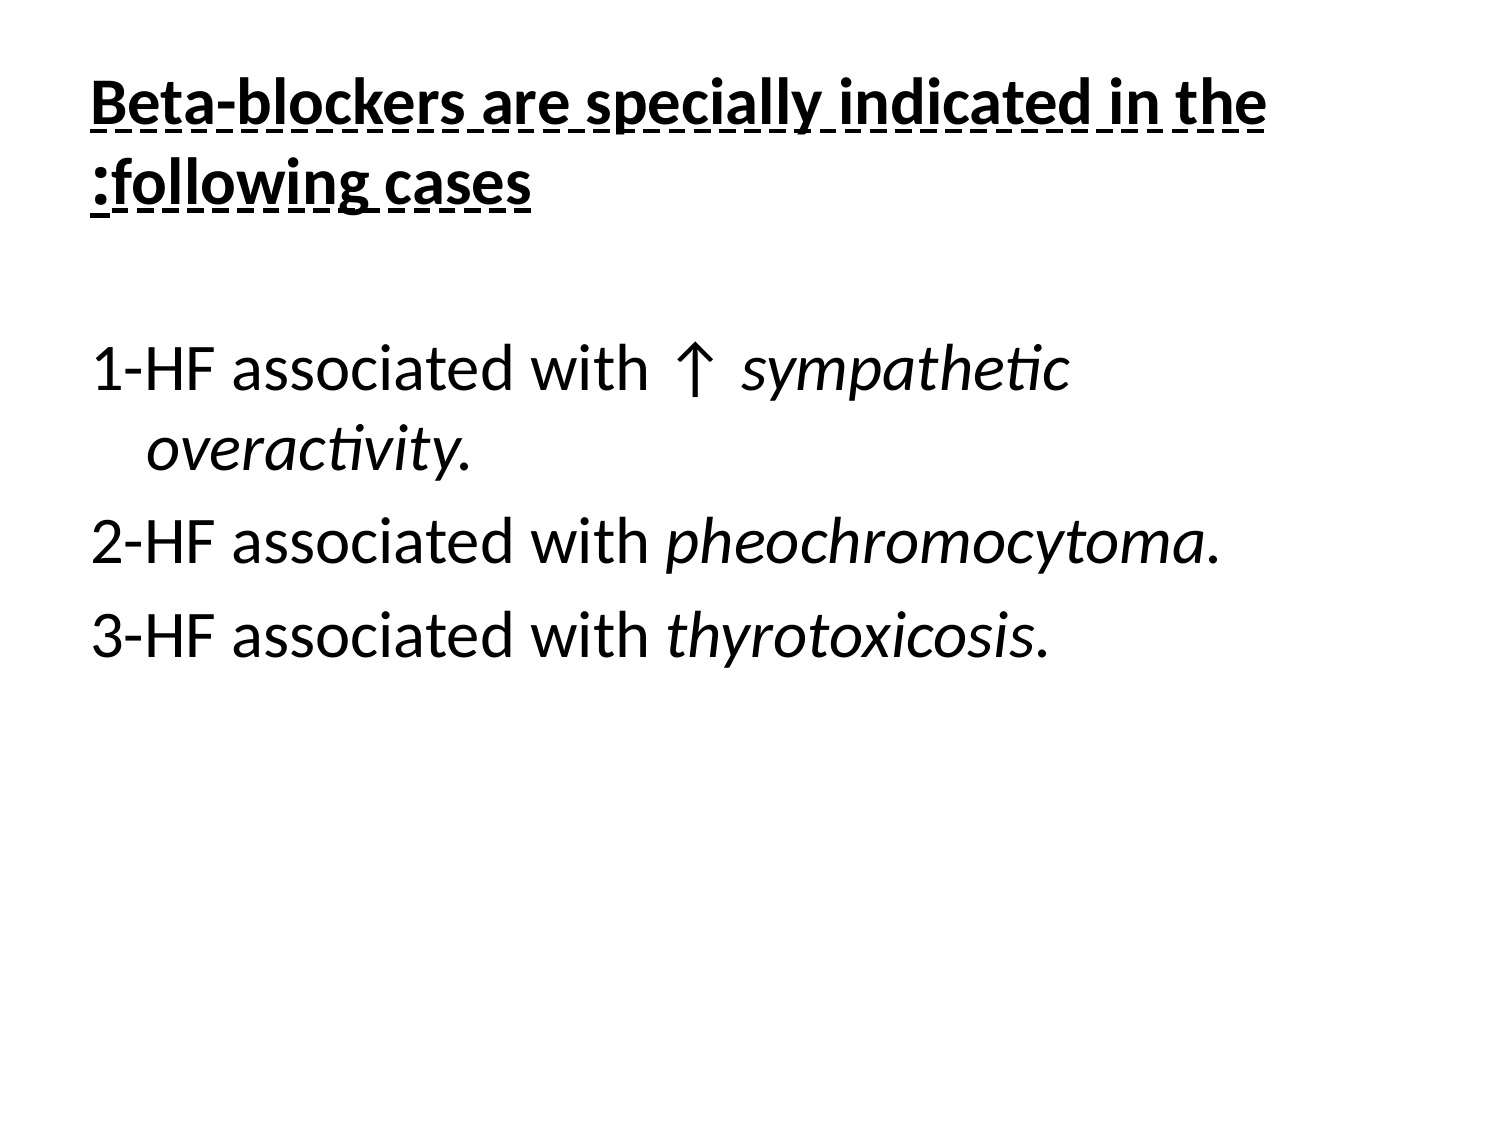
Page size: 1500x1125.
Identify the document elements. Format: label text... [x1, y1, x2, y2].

list Beta-blockers are specially indicated in the following cases: 1-HF associated with ↑ sympathetic overactivity. 2-HF associated with pheochromocytoma. 3-HF associated with thyrotoxicosis. [75, 50, 1425, 1005]
